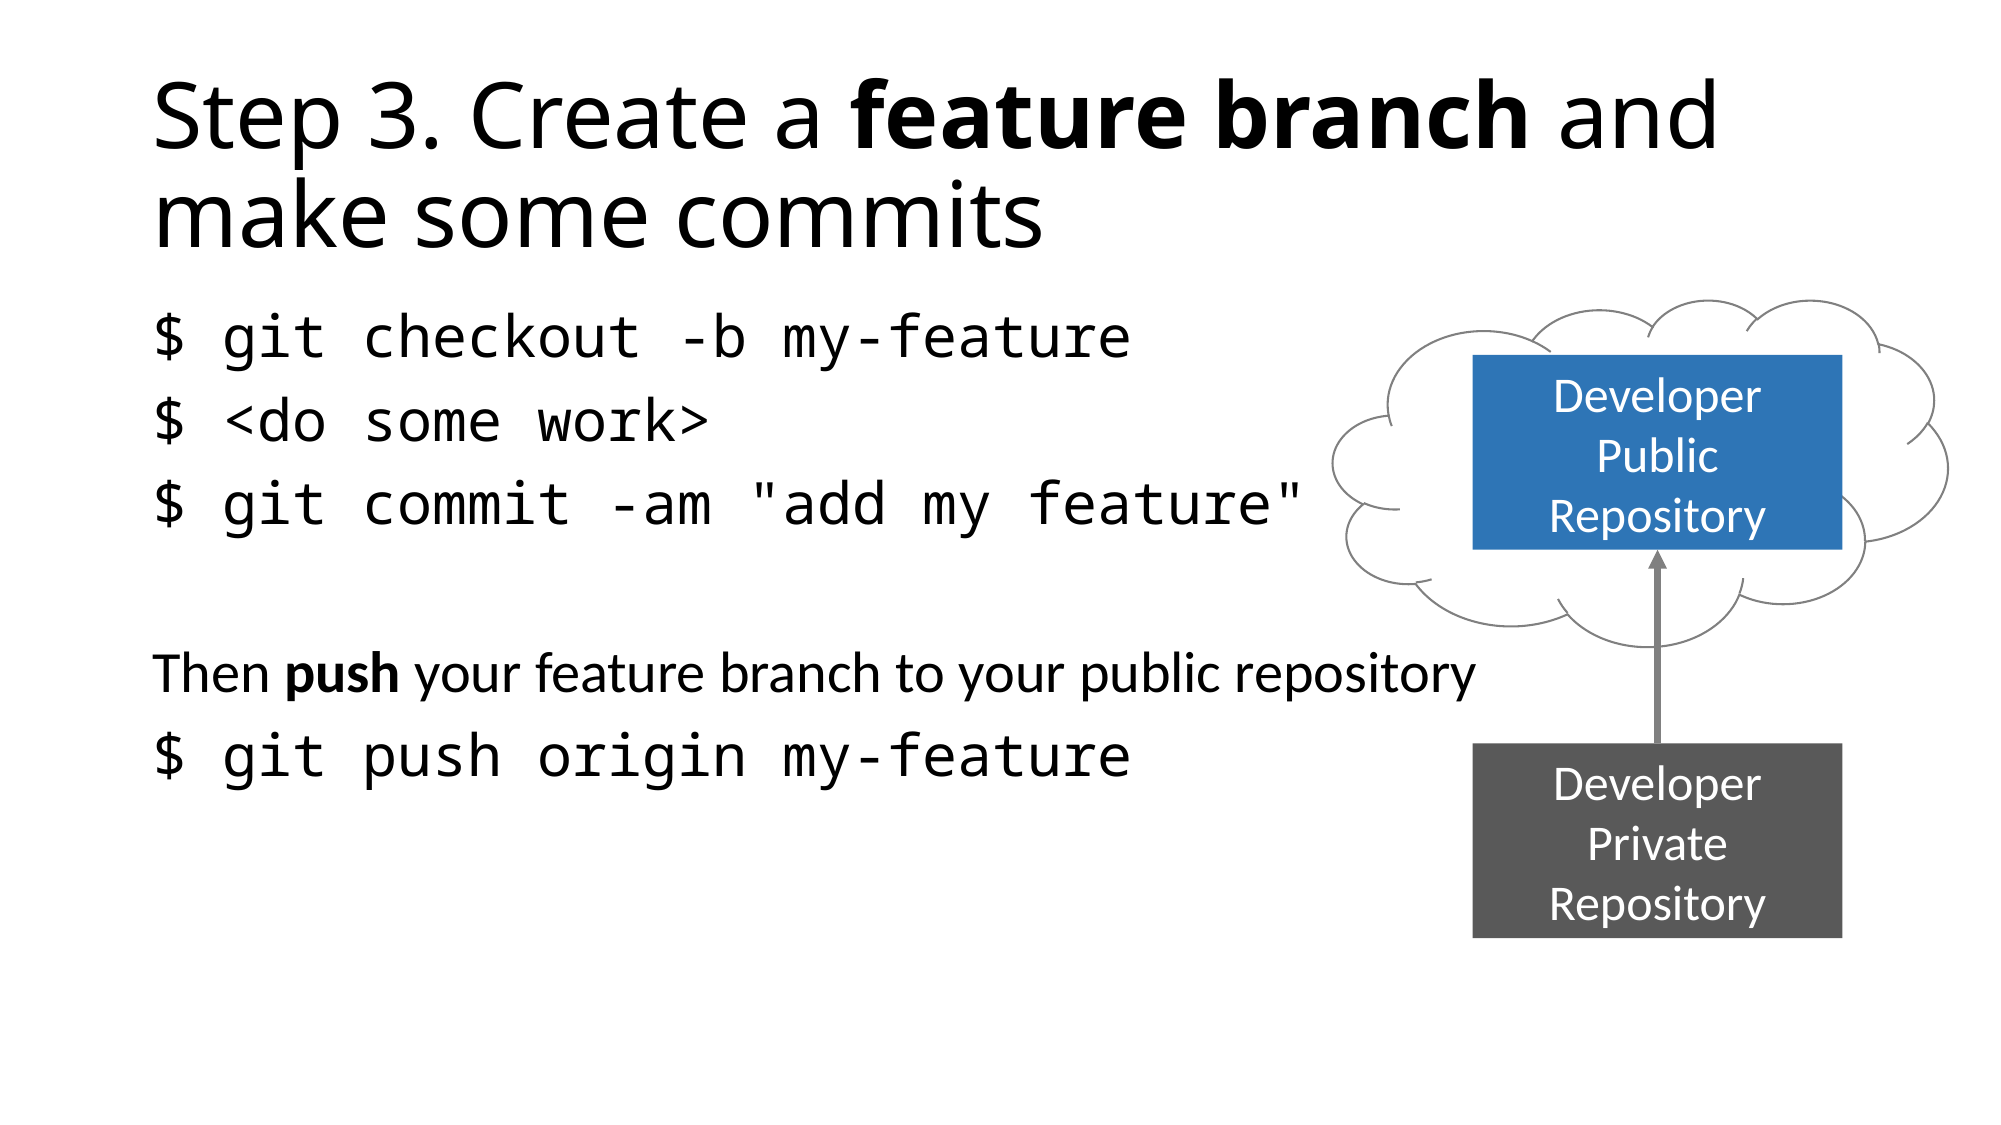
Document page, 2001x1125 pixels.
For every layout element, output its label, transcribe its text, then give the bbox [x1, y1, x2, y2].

text_box [1331, 299, 1950, 649]
text_box Developer Private Repository [1472, 742, 1843, 939]
text_box Developer Public Repository [1472, 354, 1843, 551]
list $ git checkout -b my-feature $ <do some work> $ git commit -am "add my feature" Then push your feature branch to your public repository $ git push origin my-feature [137, 299, 1863, 1014]
title Step 3. Create a feature branch and make some commits [137, 59, 1863, 278]
